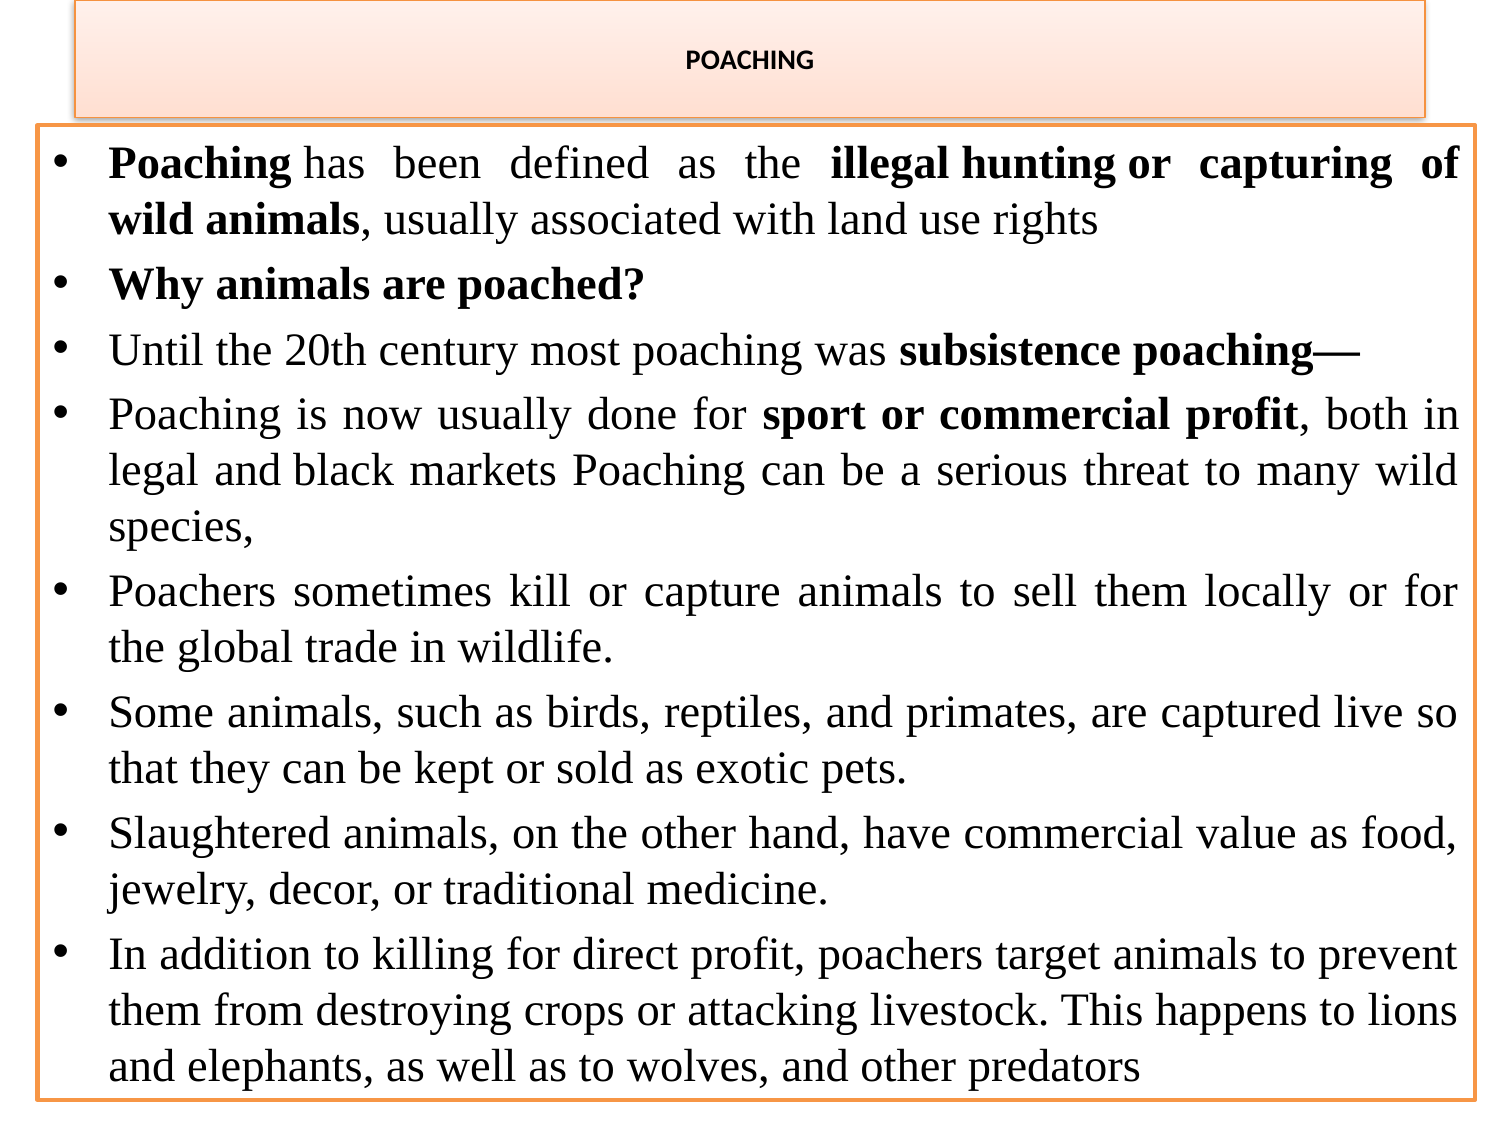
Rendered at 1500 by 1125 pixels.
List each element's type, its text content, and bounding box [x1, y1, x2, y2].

title POACHING [74, 0, 1426, 118]
list Poaching has been defined as the illegal hunting or capturing of wild animals, usually associated with land use rights Why animals are poached? Until the 20th century most poaching was subsistence poaching— Poaching is now usually done for sport or commercial profit, both in legal and black markets Poaching can be a serious threat to many wild species, Poachers sometimes kill or capture animals to sell them locally or for the global trade in wildlife. Some animals, such as birds, reptiles, and primates, are captured live so that they can be kept or sold as exotic pets. Slaughtered animals, on the other hand, have commercial value as food, jewelry, decor, or traditional medicine. In addition to killing for direct profit, poachers target animals to prevent them from destroying crops or attacking livestock. This happens to lions and elephants, as well as to wolves, and other predators [35, 123, 1477, 1102]
